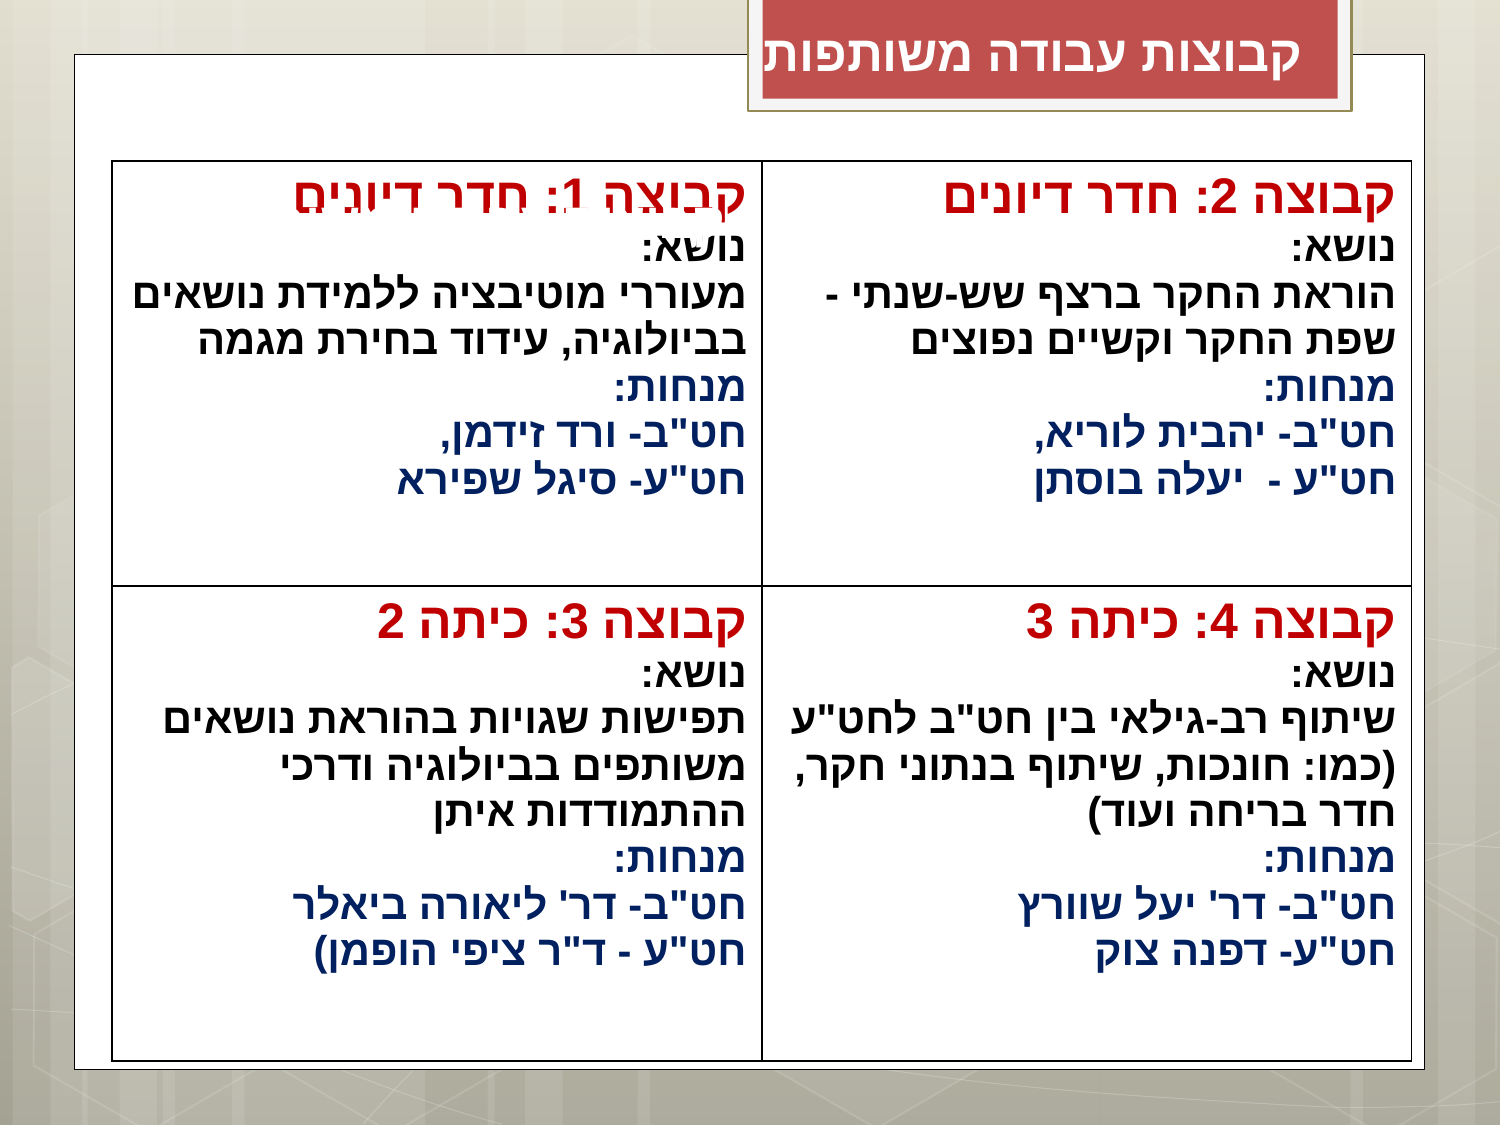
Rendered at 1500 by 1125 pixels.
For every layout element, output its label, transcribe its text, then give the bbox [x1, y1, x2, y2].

table_header קבוצה 2: חדר דיונים נושא: הוראת החקר ברצף שש-שנתי - שפת החקר וקשיים נפוצים מנחות: חט"ב- יהבית לוריא, חט"ע - יעלה בוסתן [763, 162, 1411, 585]
title קבוצות עבודה משותפות [171, 168, 1324, 357]
text_box קבוצות עבודה משותפות [744, 14, 1317, 89]
table_header קבוצה 1: חדר דיונים נושא: מעוררי מוטיבציה ללמידת נושאים בביולוגיה, עידוד בחירת מגמה מנחות: חט"ב- ורד זידמן, חט"ע- סיגל שפירא [113, 162, 761, 585]
table_cell קבוצה 3: כיתה 2 נושא: תפישות שגויות בהוראת נושאים משותפים בביולוגיה ודרכי ההתמודדות איתן מנחות: חט"ב- דר' ליאורה ביאלר חט"ע - ד"ר ציפי הופמן) [113, 587, 761, 1060]
table_cell קבוצה 4: כיתה 3 נושא: שיתוף רב-גילאי בין חט"ב לחט"ע (כמו: חונכות, שיתוף בנתוני חקר, חדר בריחה ועוד) מנחות: חט"ב- דר' יעל שוורץ חט"ע- דפנה צוק [763, 587, 1411, 1060]
